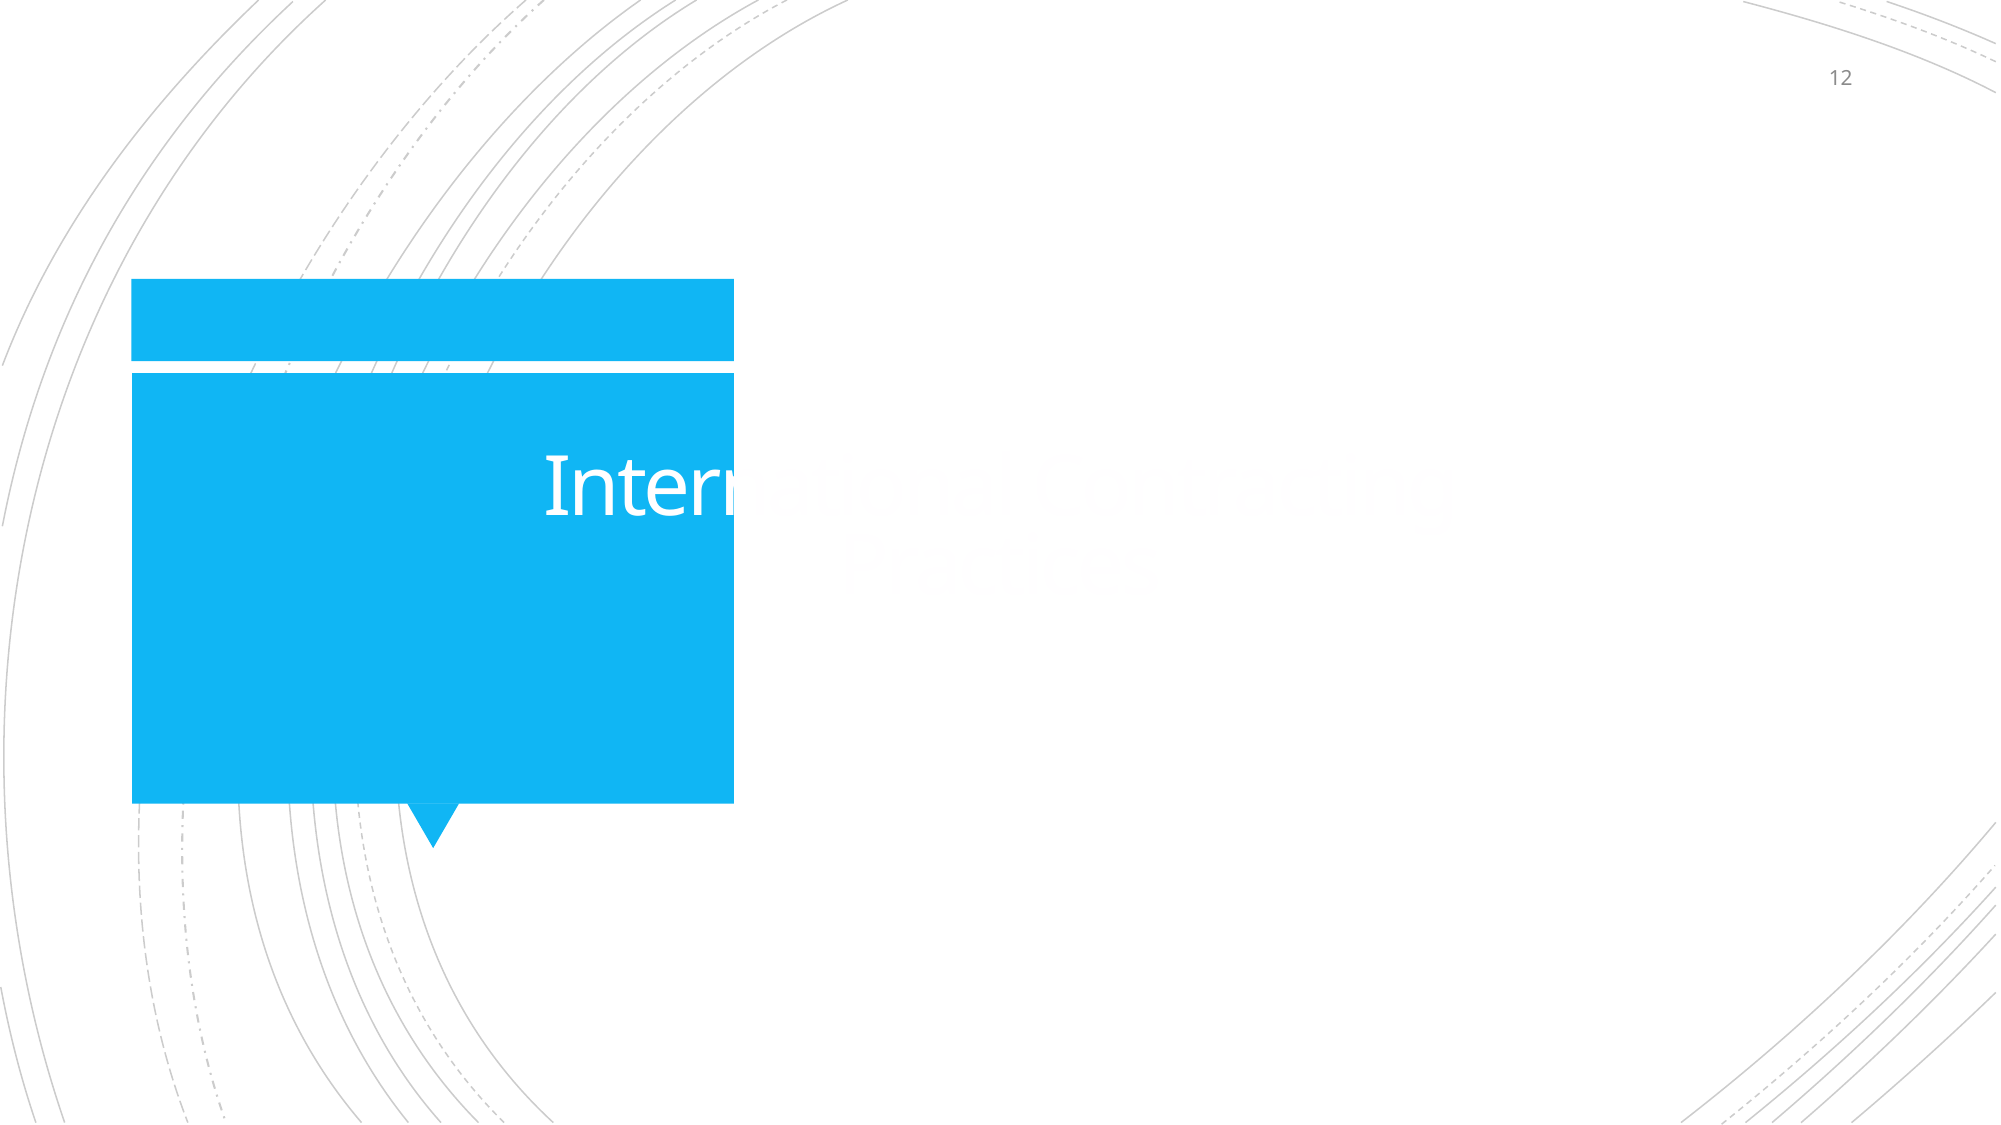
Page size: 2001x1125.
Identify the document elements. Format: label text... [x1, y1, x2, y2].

title International Contracting Practices [429, 338, 1571, 611]
slide_number 12 [1717, 52, 1868, 105]
